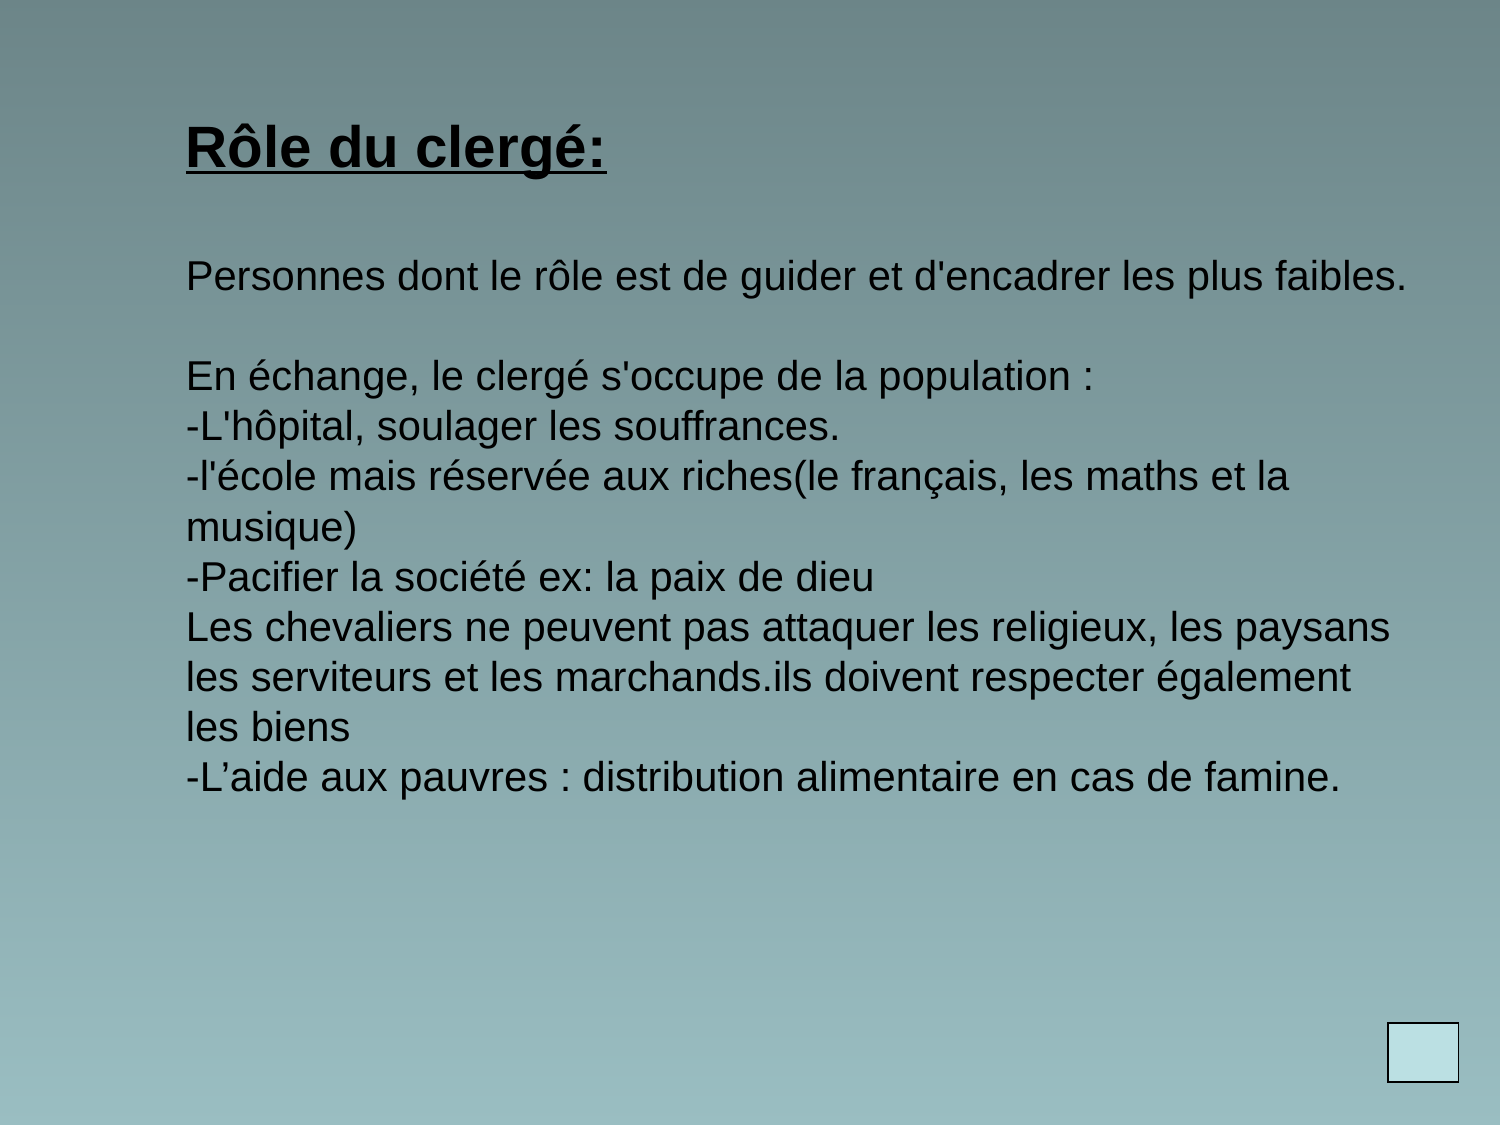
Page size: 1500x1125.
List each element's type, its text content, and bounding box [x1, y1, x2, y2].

text_box [1387, 1023, 1459, 1083]
text_box Rôle du clergé: Personnes dont le rôle est de guider et d'encadrer les plus faibles. En échange, le clergé s'occupe de la population : -L'hôpital, soulager les souffrances. -l'école mais réservée aux riches(le français, les maths et la musique) -Pacifier la société ex: la paix de dieu Les chevaliers ne peuvent pas attaquer les religieux, les paysans les serviteurs et les marchands.ils doivent respecter également les biens -L’aide aux pauvres : distribution alimentaire en cas de famine. [171, 101, 1424, 807]
